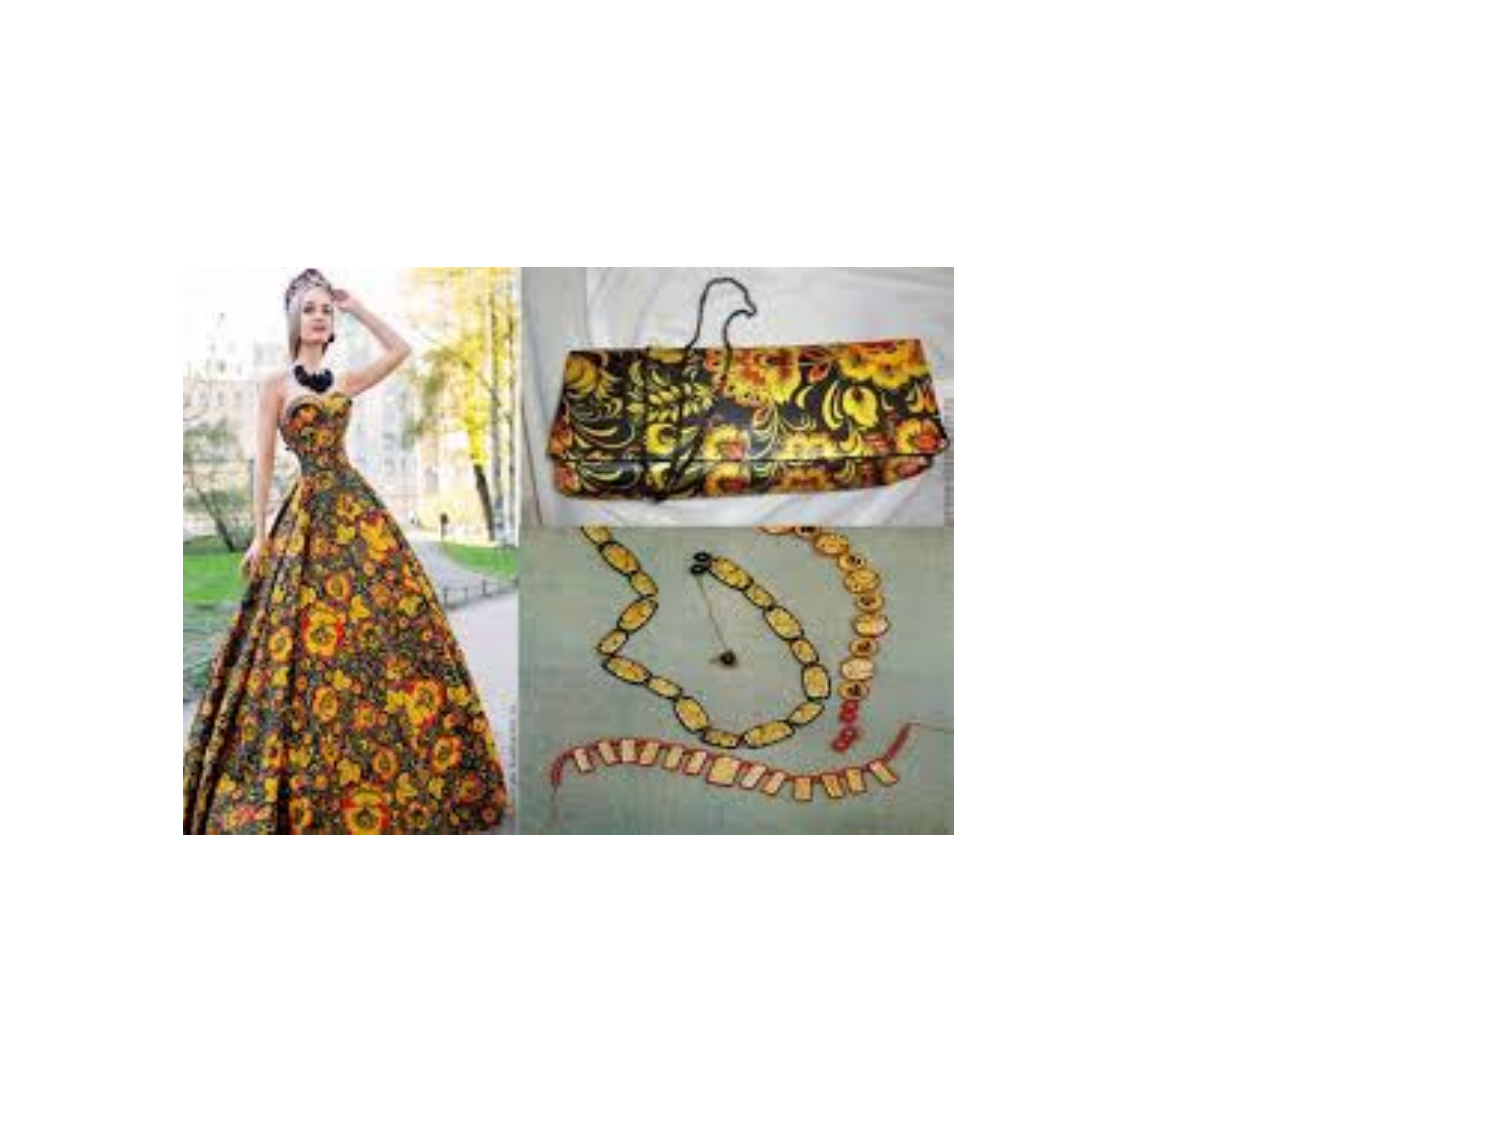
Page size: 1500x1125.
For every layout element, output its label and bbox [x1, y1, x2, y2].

picture [182, 266, 955, 835]
